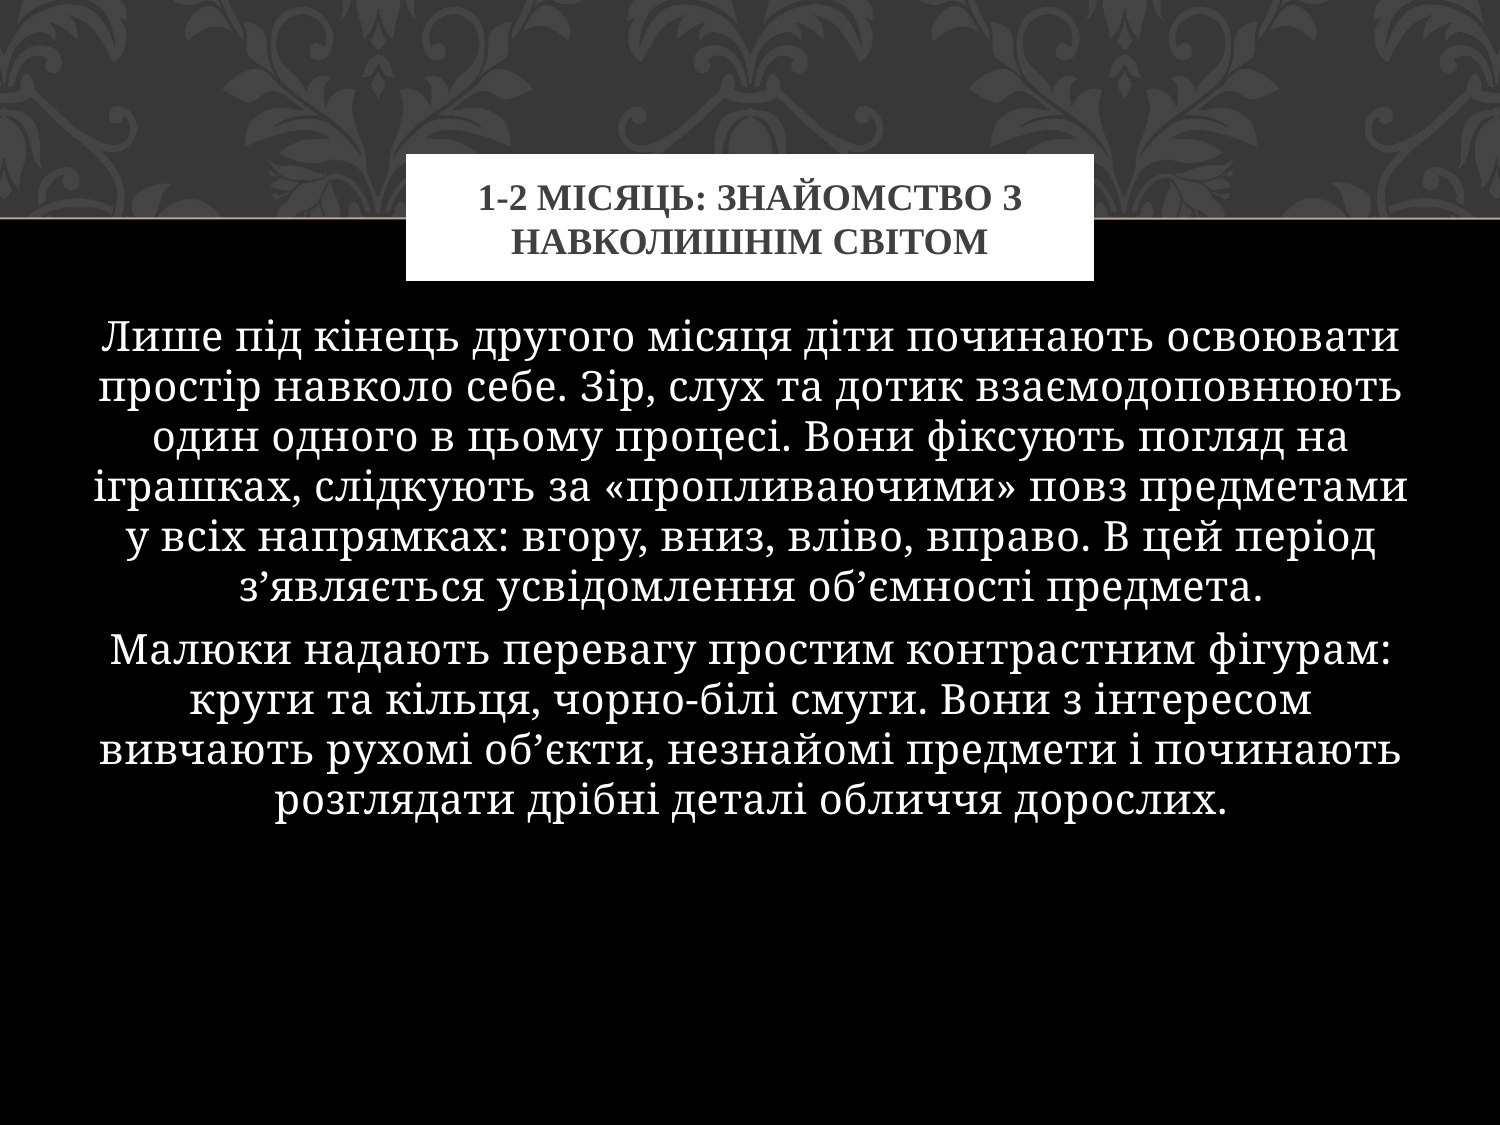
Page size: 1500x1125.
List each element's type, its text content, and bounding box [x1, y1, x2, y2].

title 1-2 місяць: знайомство з навколишнім світом [406, 154, 1094, 281]
list Лише під кінець другого місяця діти починають освоювати простір навколо себе. Зір, слух та дотик взаємодоповнюють один одного в цьому процесі. Вони фіксують погляд на іграшках, слідкують за «пропливаючими» повз предметами у всіх напрямках: вгору, вниз, вліво, вправо. В цей період з’являється усвідомлення об’ємності предмета. Малюки надають перевагу простим контрастним фігурам: круги та кільця, чорно-білі смуги. Вони з інтересом вивчають рухомі об’єкти, незнайомі предмети і починають розглядати дрібні деталі обличчя дорослих. [76, 302, 1427, 972]
